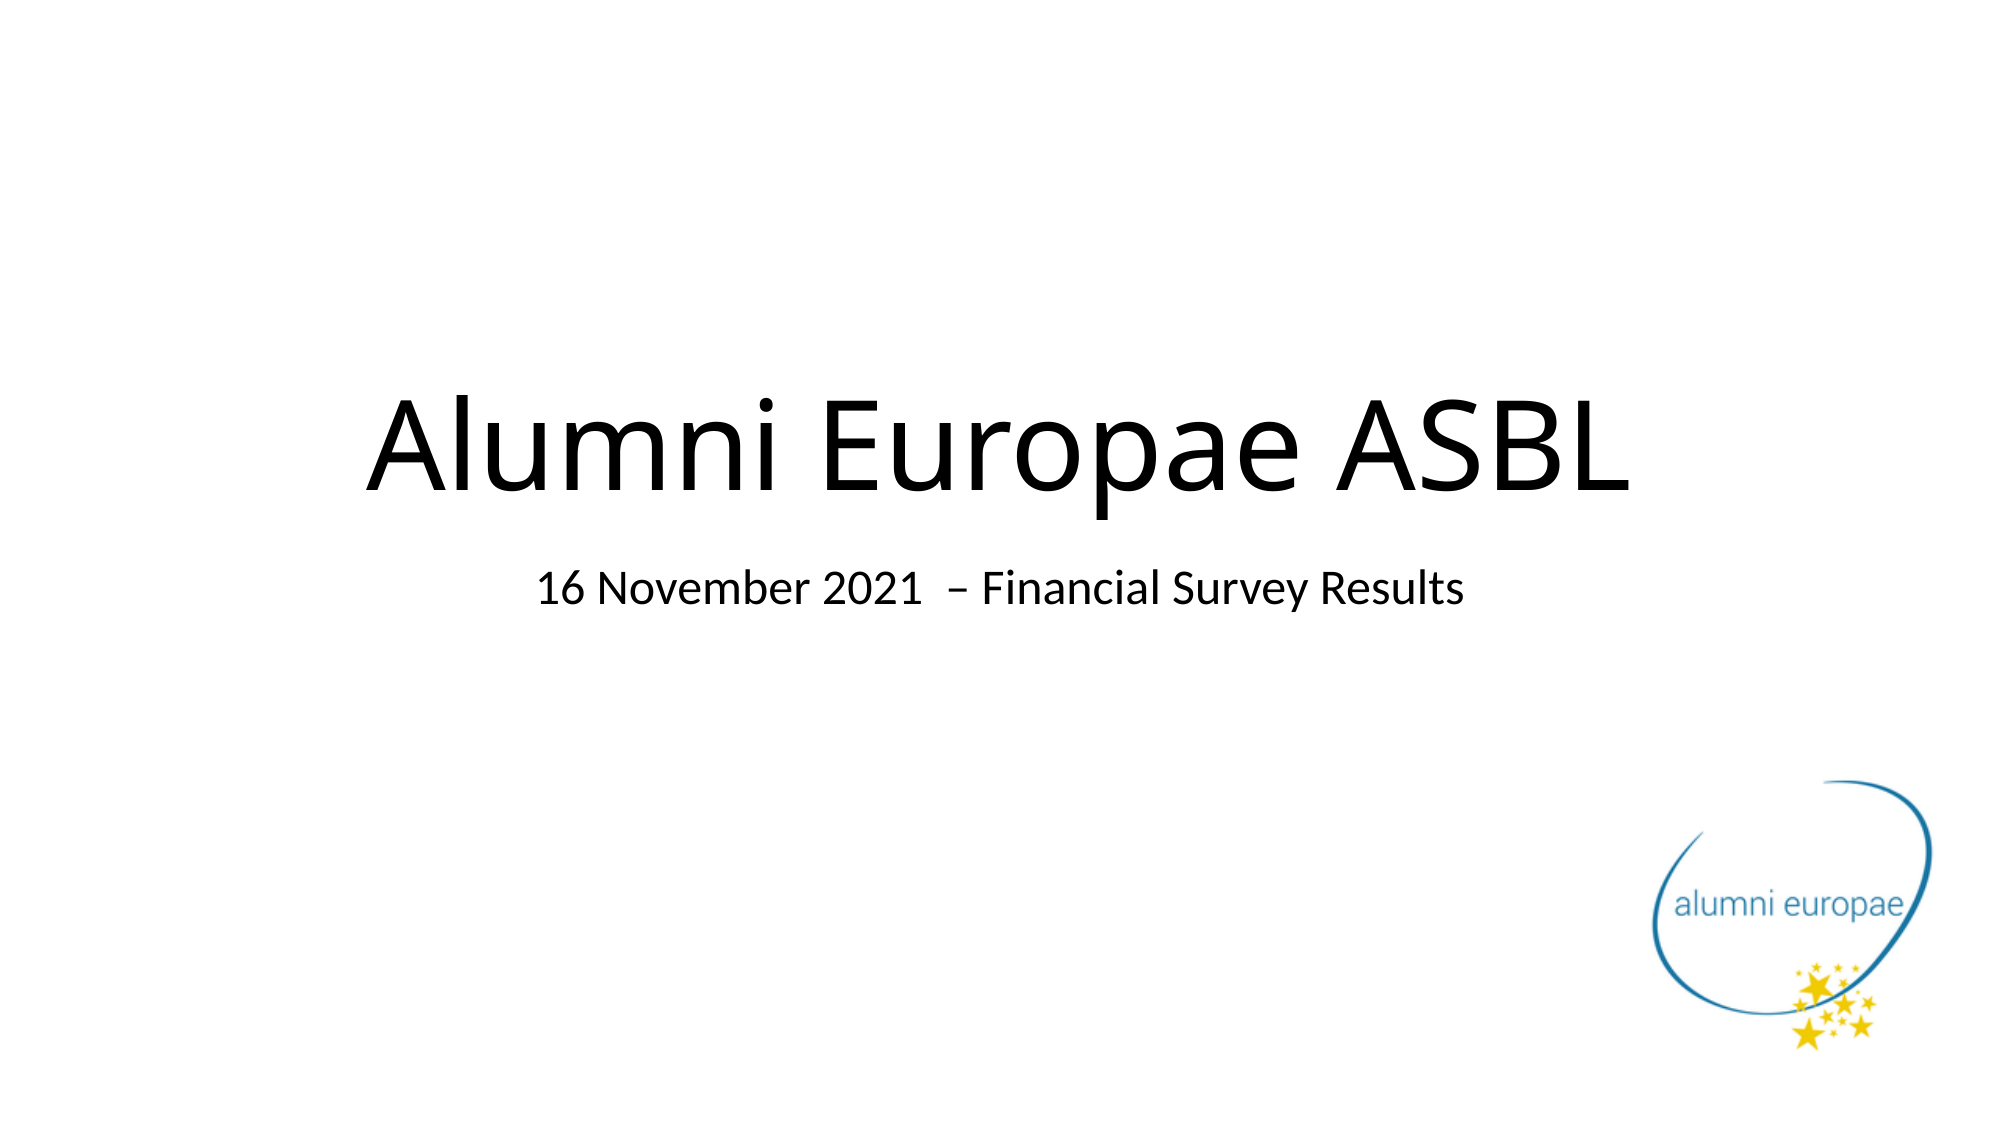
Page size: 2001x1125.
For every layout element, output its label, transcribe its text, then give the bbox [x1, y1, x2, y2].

title Alumni Europae ASBL [249, 233, 1750, 525]
subtitle 16 November 2021 – Financial Survey Results [249, 553, 1750, 825]
picture [1636, 759, 1949, 1073]
